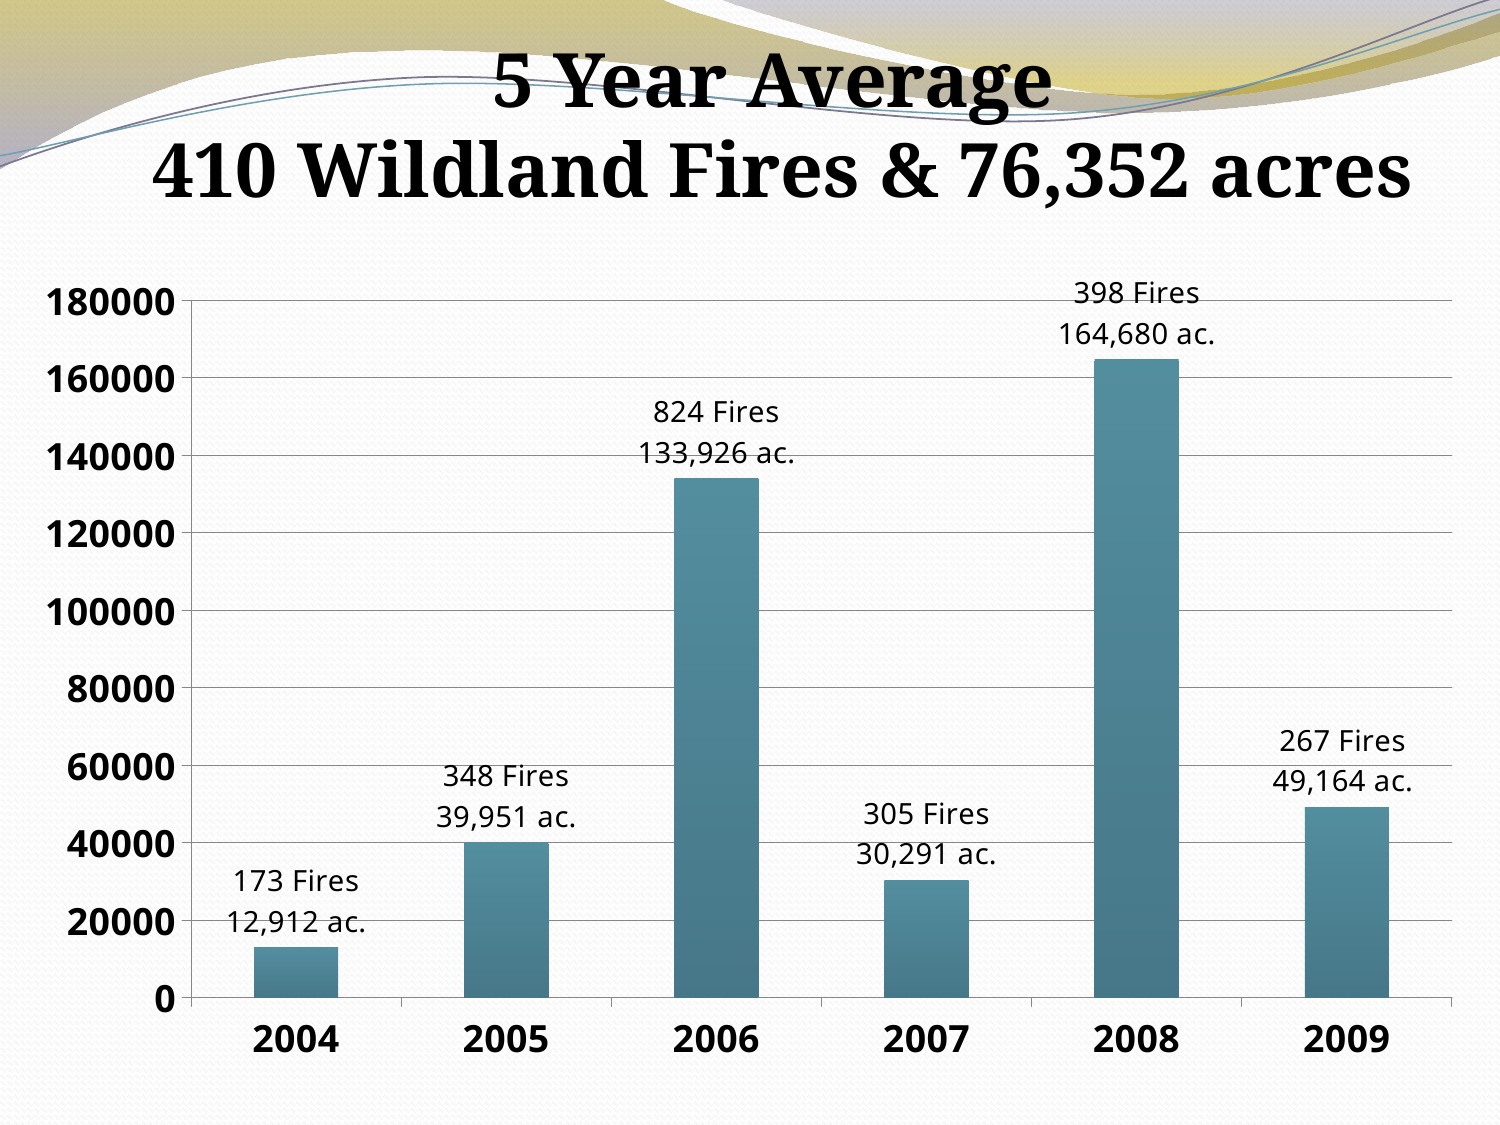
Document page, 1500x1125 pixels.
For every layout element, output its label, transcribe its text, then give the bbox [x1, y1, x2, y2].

text_box 5 Year Average 410 Wildland Fires & 76,352 acres [117, 24, 1429, 220]
chart [24, 224, 1475, 1088]
